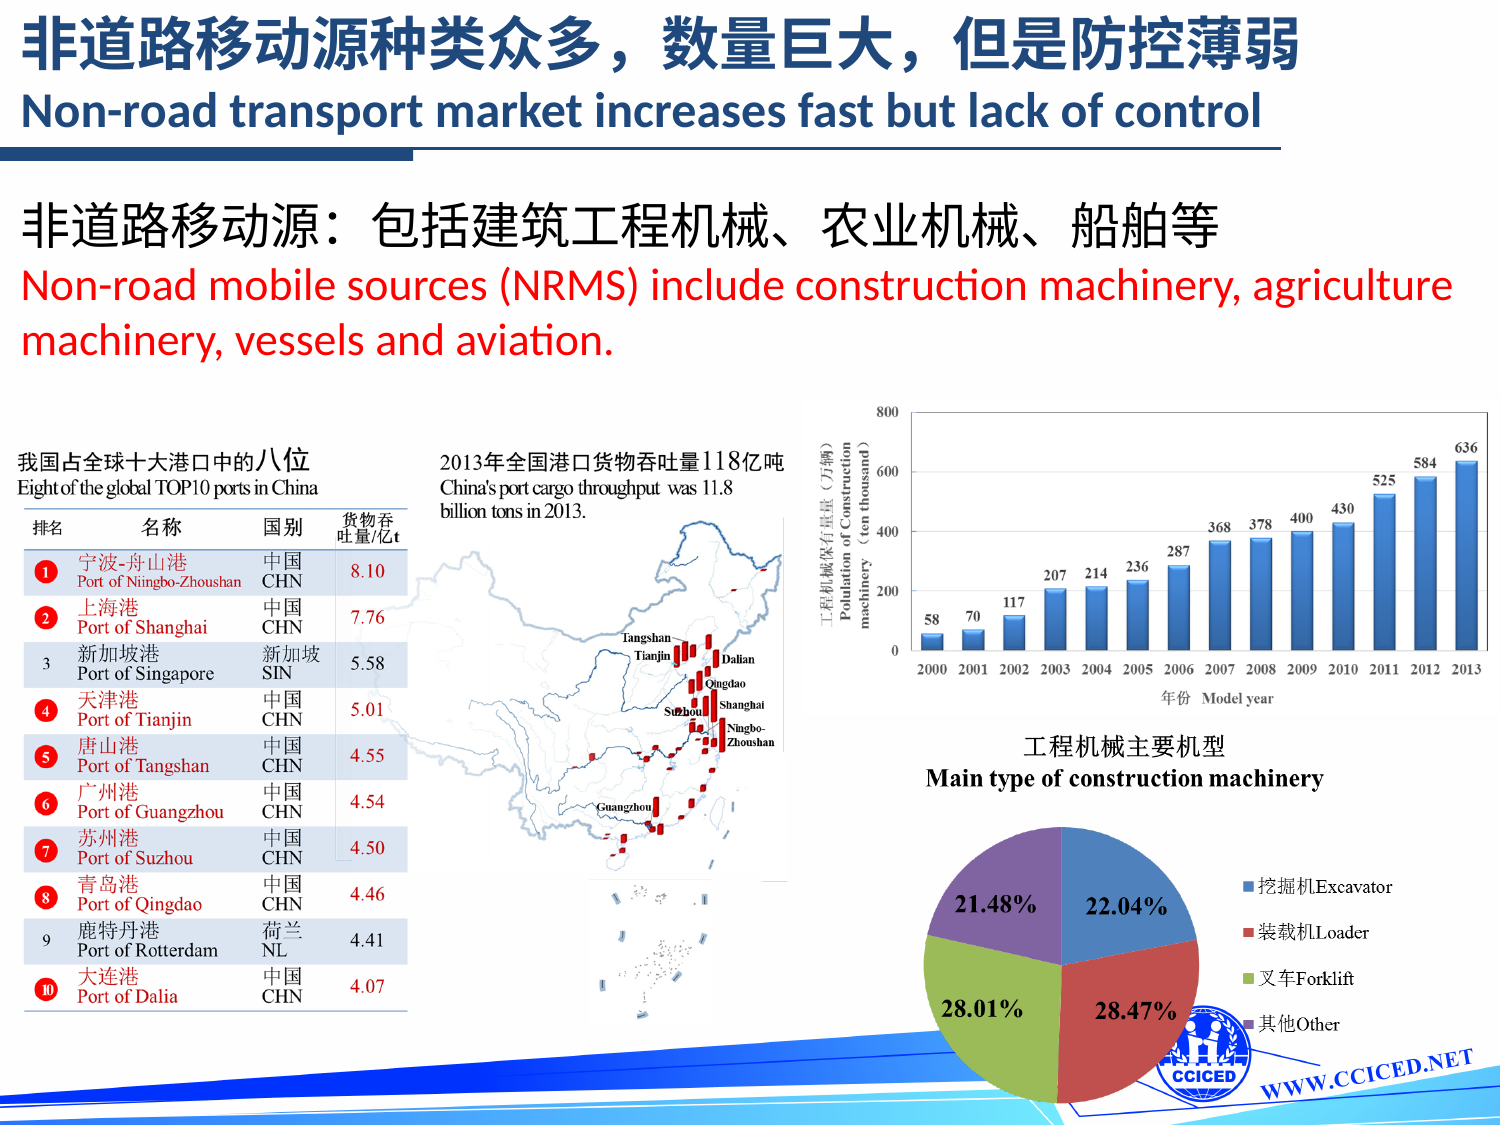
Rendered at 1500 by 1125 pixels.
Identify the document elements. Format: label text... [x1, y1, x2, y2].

text_box 非道路移动源种类众多，数量巨大，但是防控薄弱 Non-road transport market increases fast but lack of control [5, 0, 1447, 145]
picture [0, 0, 1500, 1125]
text_box 非道路移动源：包括建筑工程机械、农业机械、船舶等 Non-road mobile sources (NRMS) include construction machinery, agriculture machinery, vessels and aviation. [5, 150, 1499, 409]
